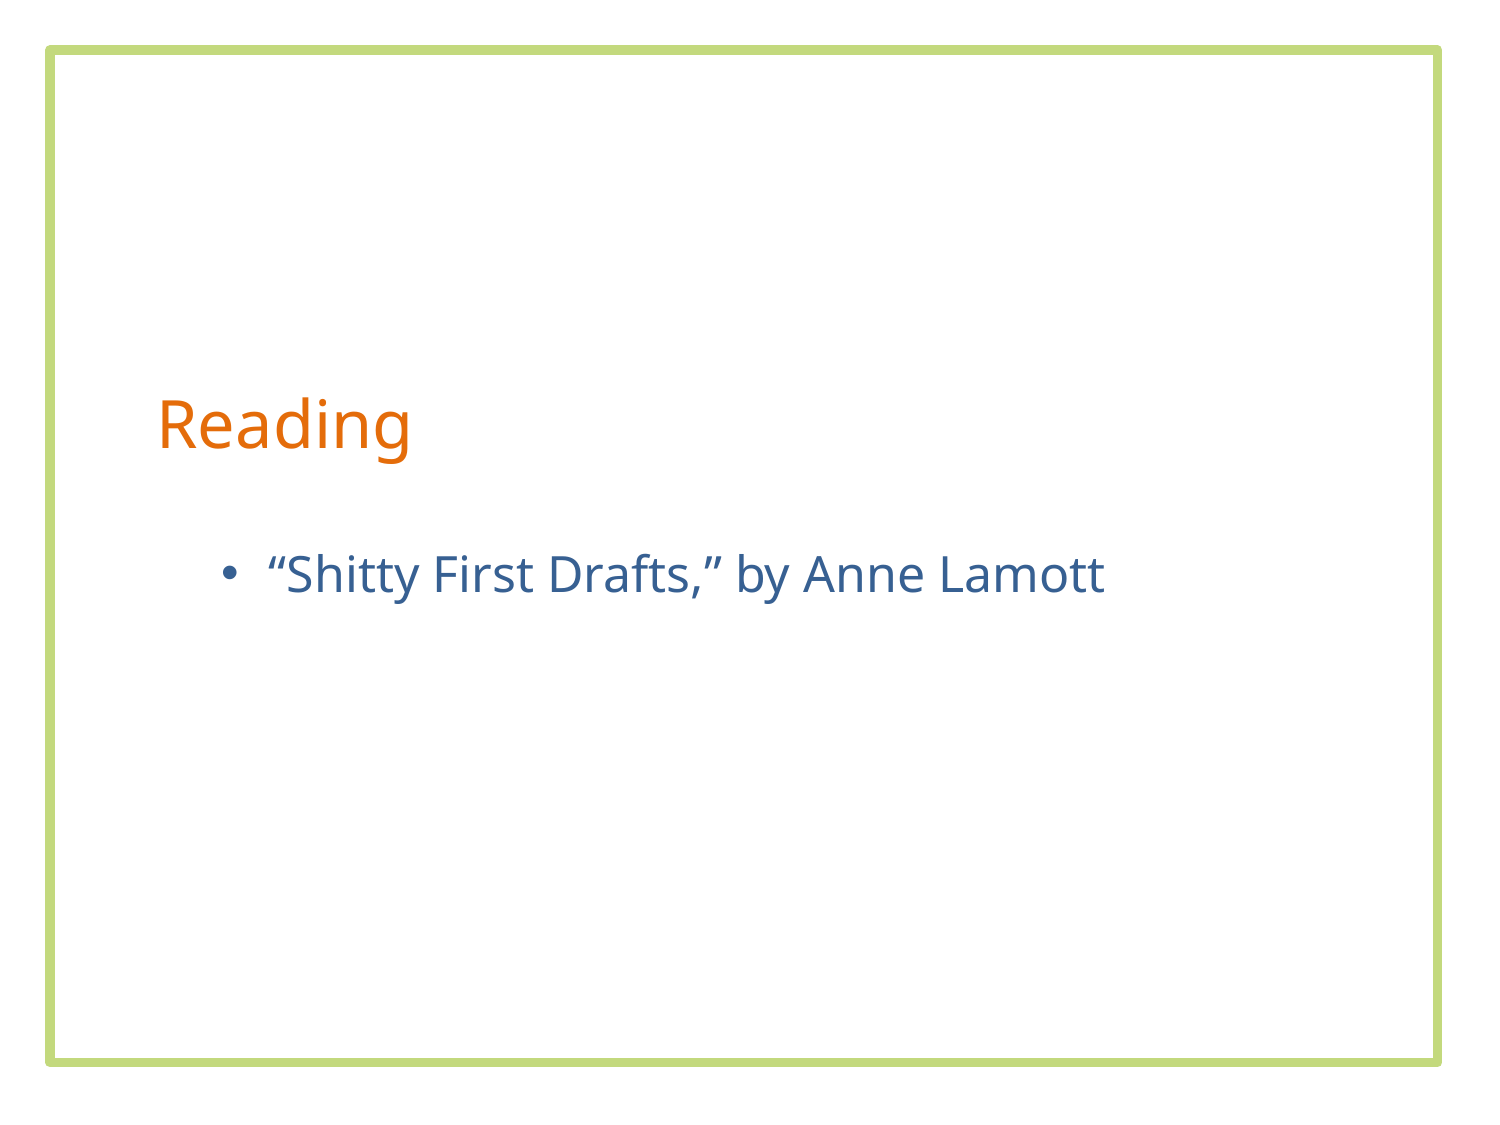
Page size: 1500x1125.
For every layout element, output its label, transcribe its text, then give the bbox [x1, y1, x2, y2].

text_box [48, 48, 1440, 1065]
text_box Reading “Shitty First Drafts,” by Anne Lamott [113, 374, 1389, 610]
